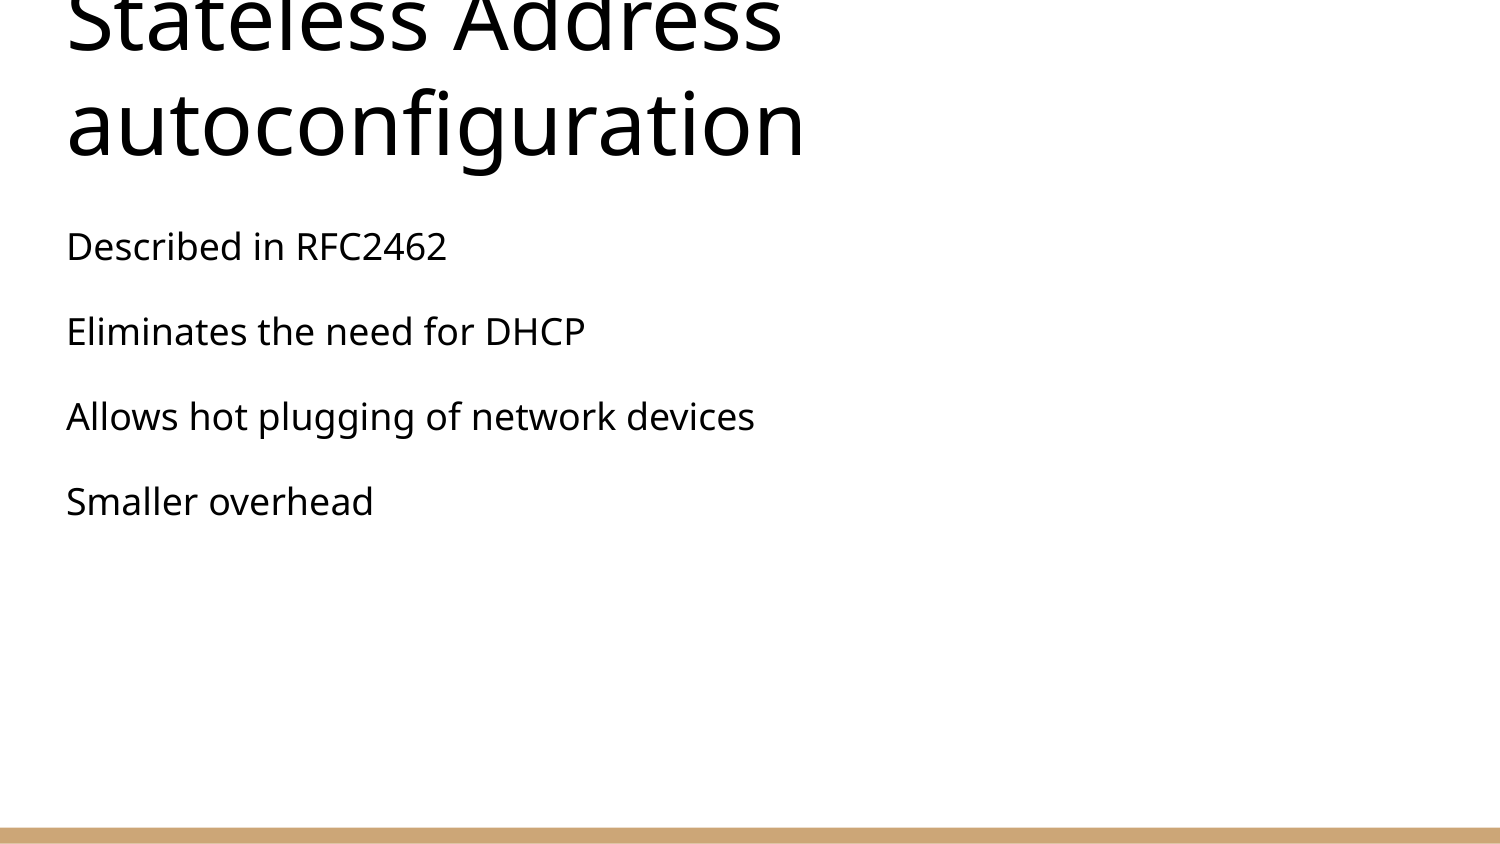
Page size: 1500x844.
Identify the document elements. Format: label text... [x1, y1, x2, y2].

title Stateless Address autoconfiguration [51, 51, 1449, 189]
list Described in RFC2462 Eliminates the need for DHCP Allows hot plugging of network devices Smaller overhead [51, 200, 1449, 752]
